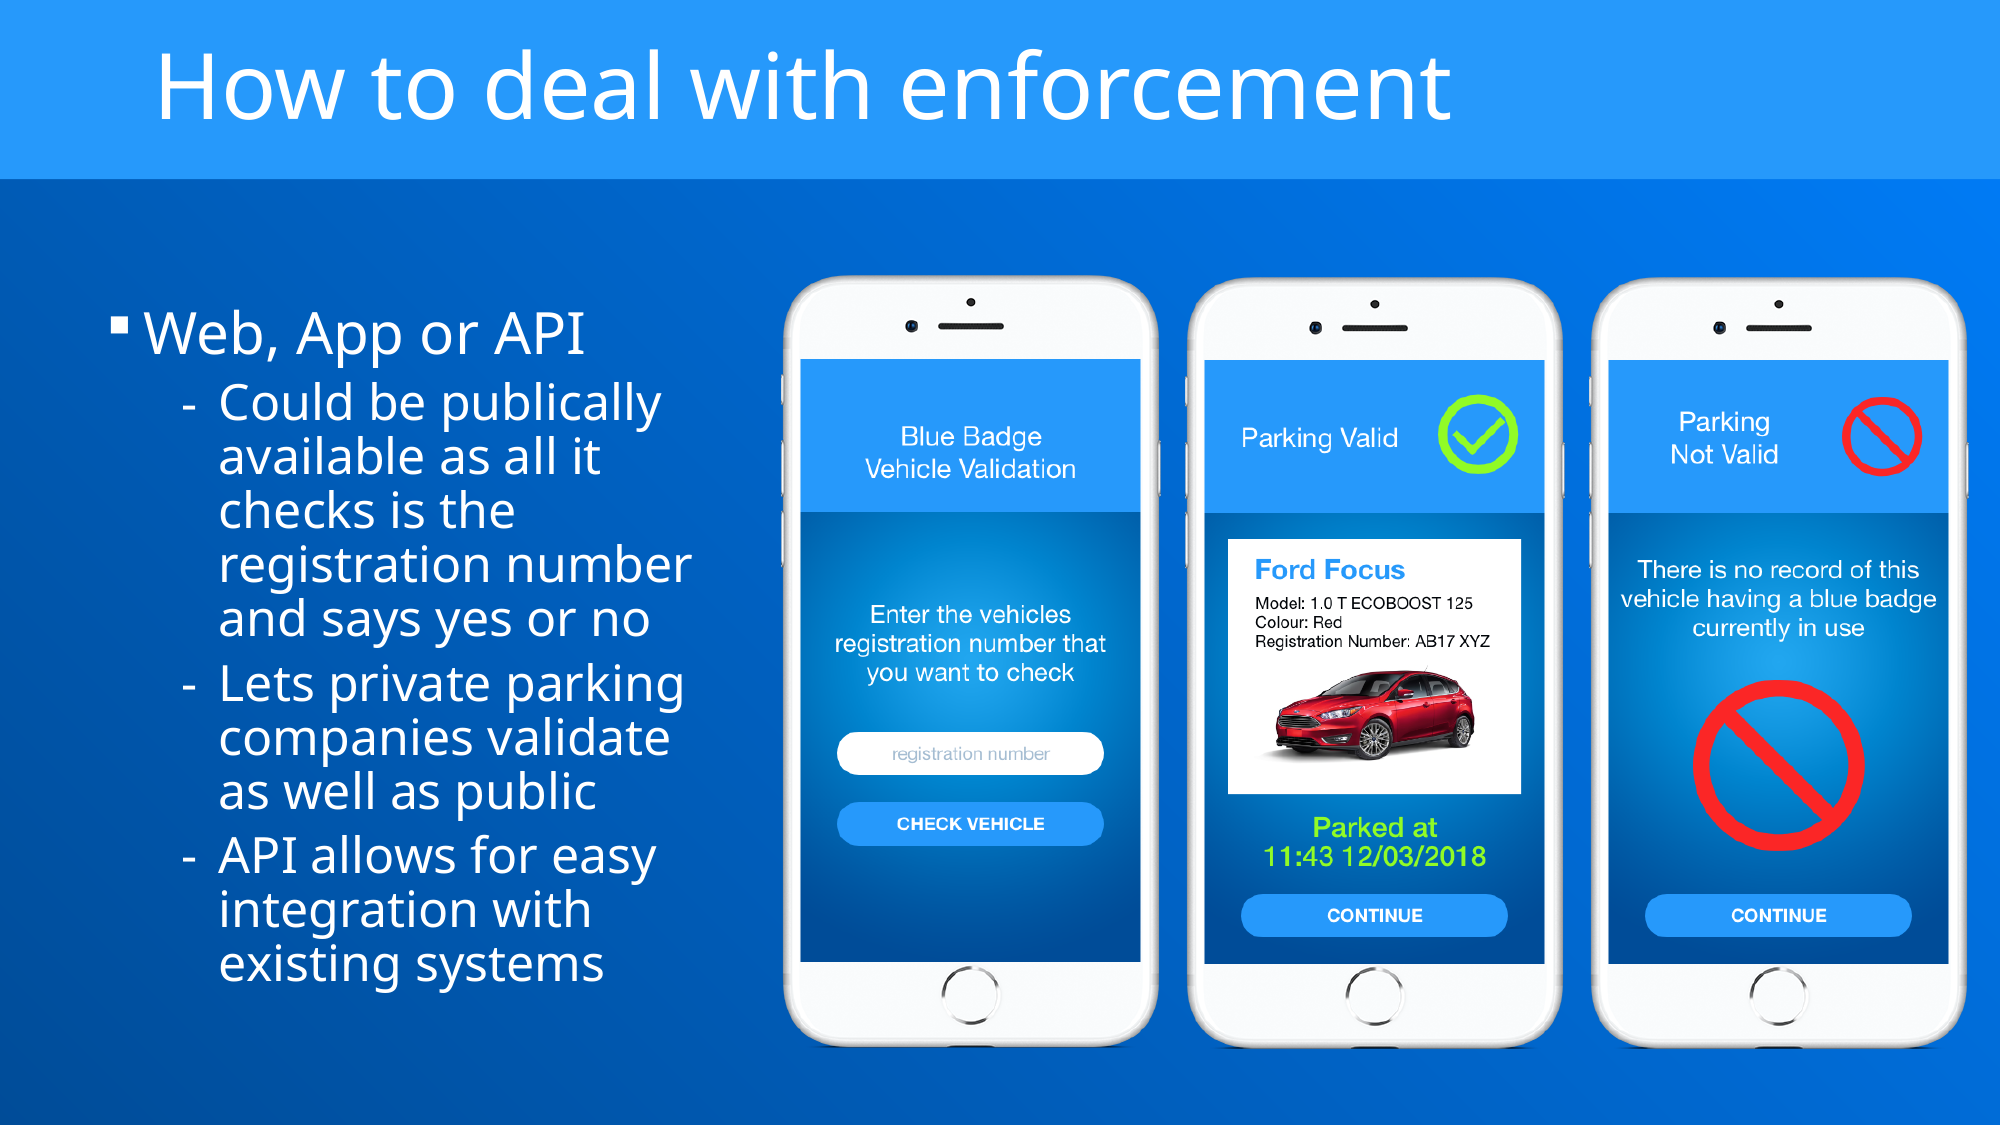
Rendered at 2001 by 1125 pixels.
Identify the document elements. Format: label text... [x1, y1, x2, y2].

title How to deal with enforcement [138, 0, 1864, 180]
picture [704, 197, 2000, 1125]
list Web, App or API Could be publically available as all it checks is the registration number and says yes or no Lets private parking companies validate as well as public API allows for easy integration with existing systems [91, 296, 704, 1060]
